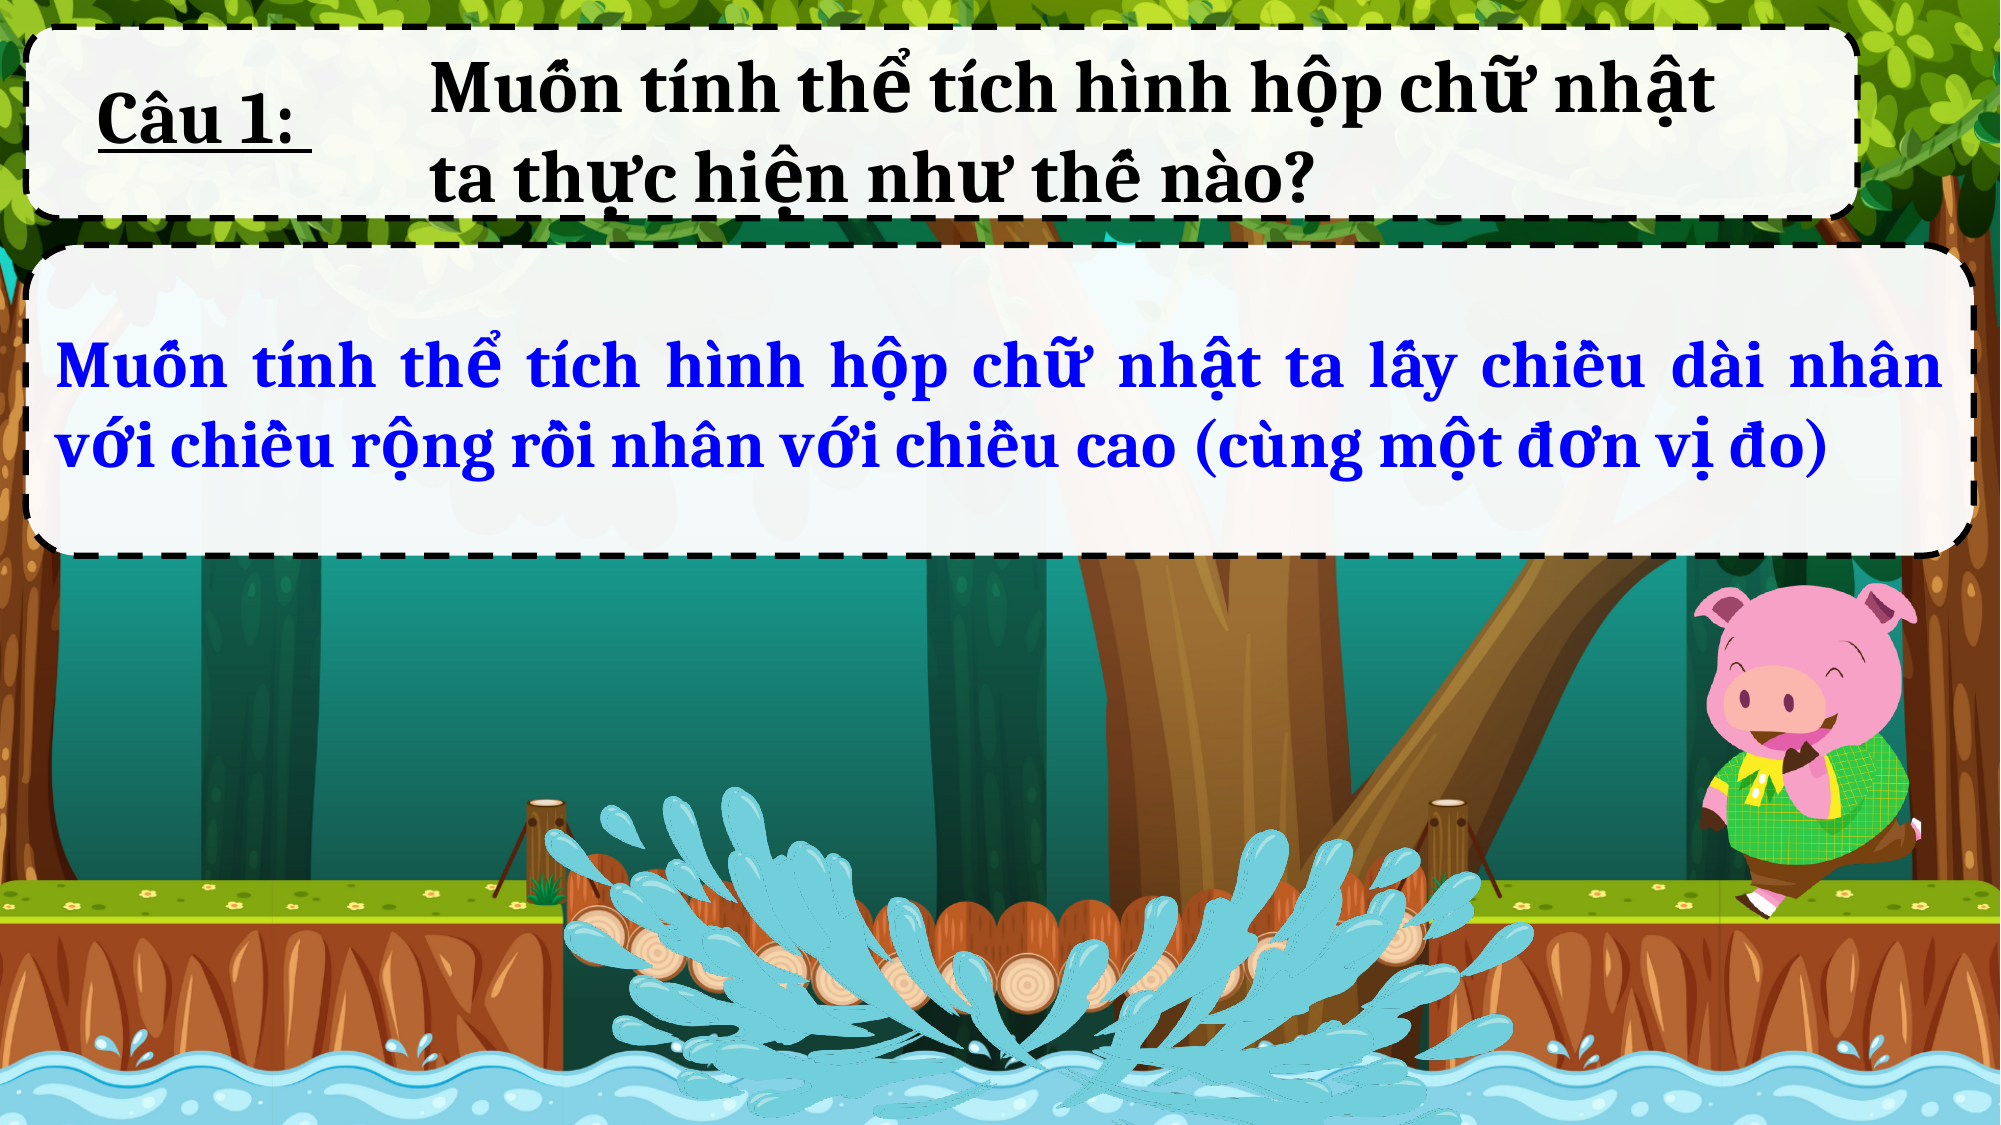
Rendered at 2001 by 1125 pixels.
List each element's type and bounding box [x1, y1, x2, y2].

text_box [541, 784, 1044, 1118]
text_box [1009, 828, 1538, 1125]
text_box [548, 788, 1051, 1122]
picture [0, 0, 2000, 1125]
